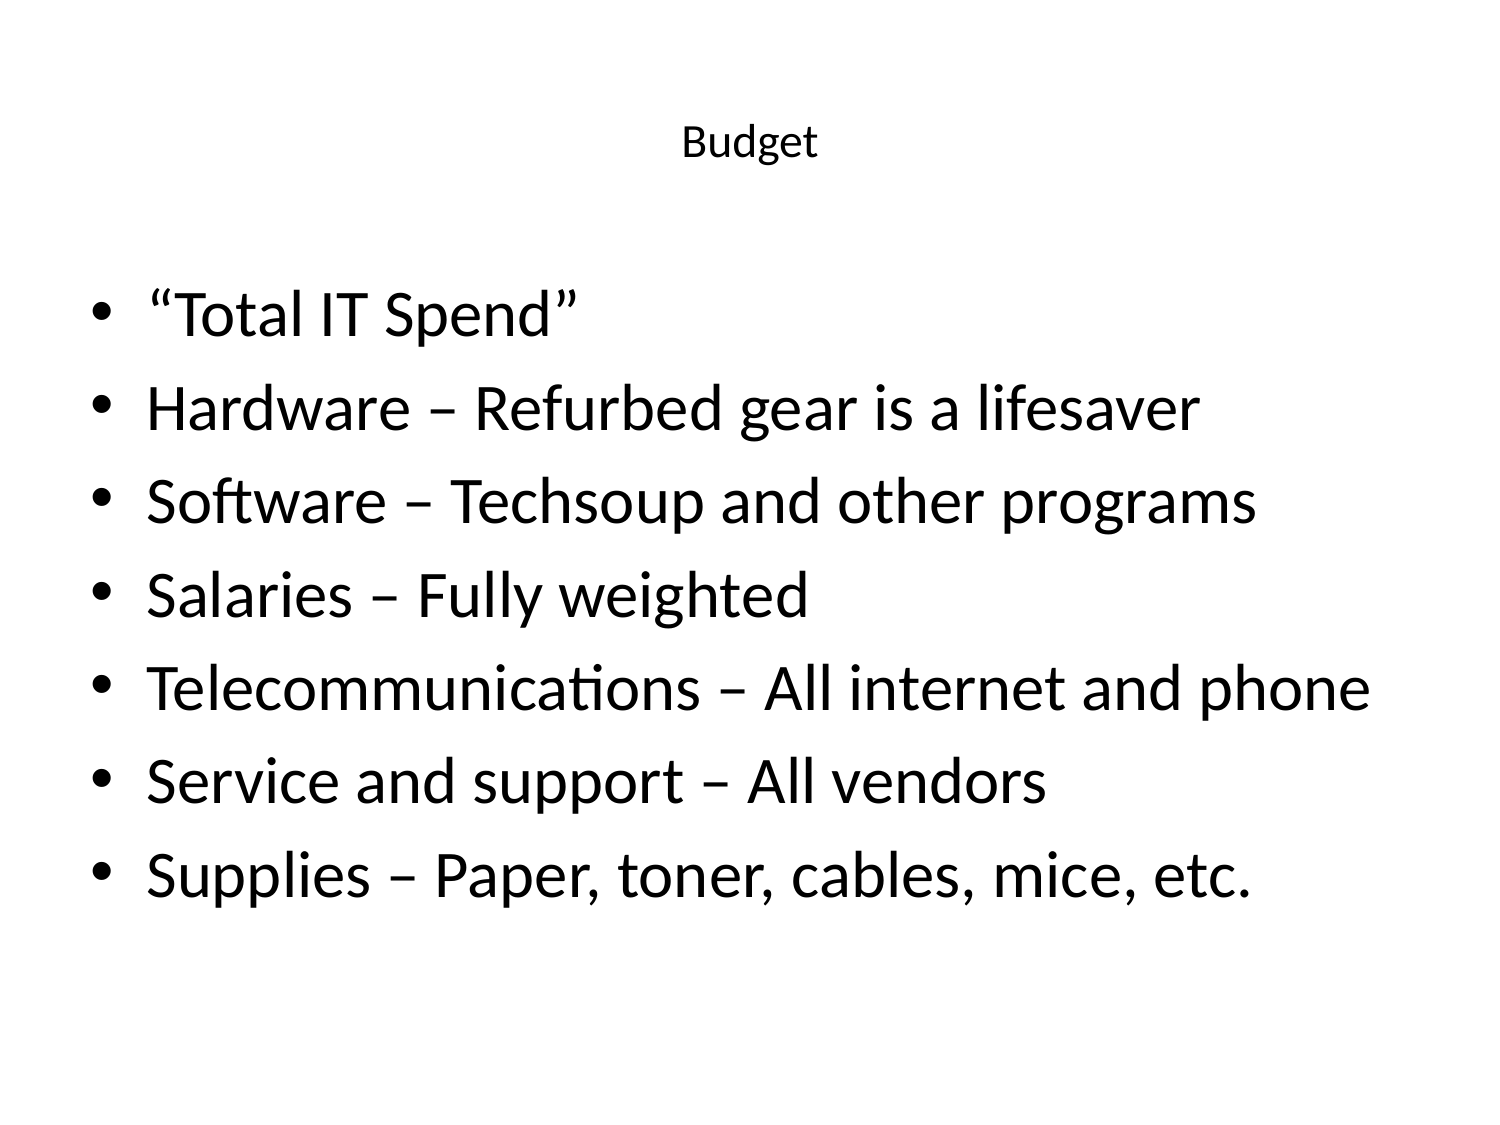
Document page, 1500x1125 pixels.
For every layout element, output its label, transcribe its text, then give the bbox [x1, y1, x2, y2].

list “Total IT Spend” Hardware – Refurbed gear is a lifesaver Software – Techsoup and other programs Salaries – Fully weighted Telecommunications – All internet and phone Service and support – All vendors Supplies – Paper, toner, cables, mice, etc. [75, 262, 1425, 1005]
title Budget [75, 45, 1425, 233]
